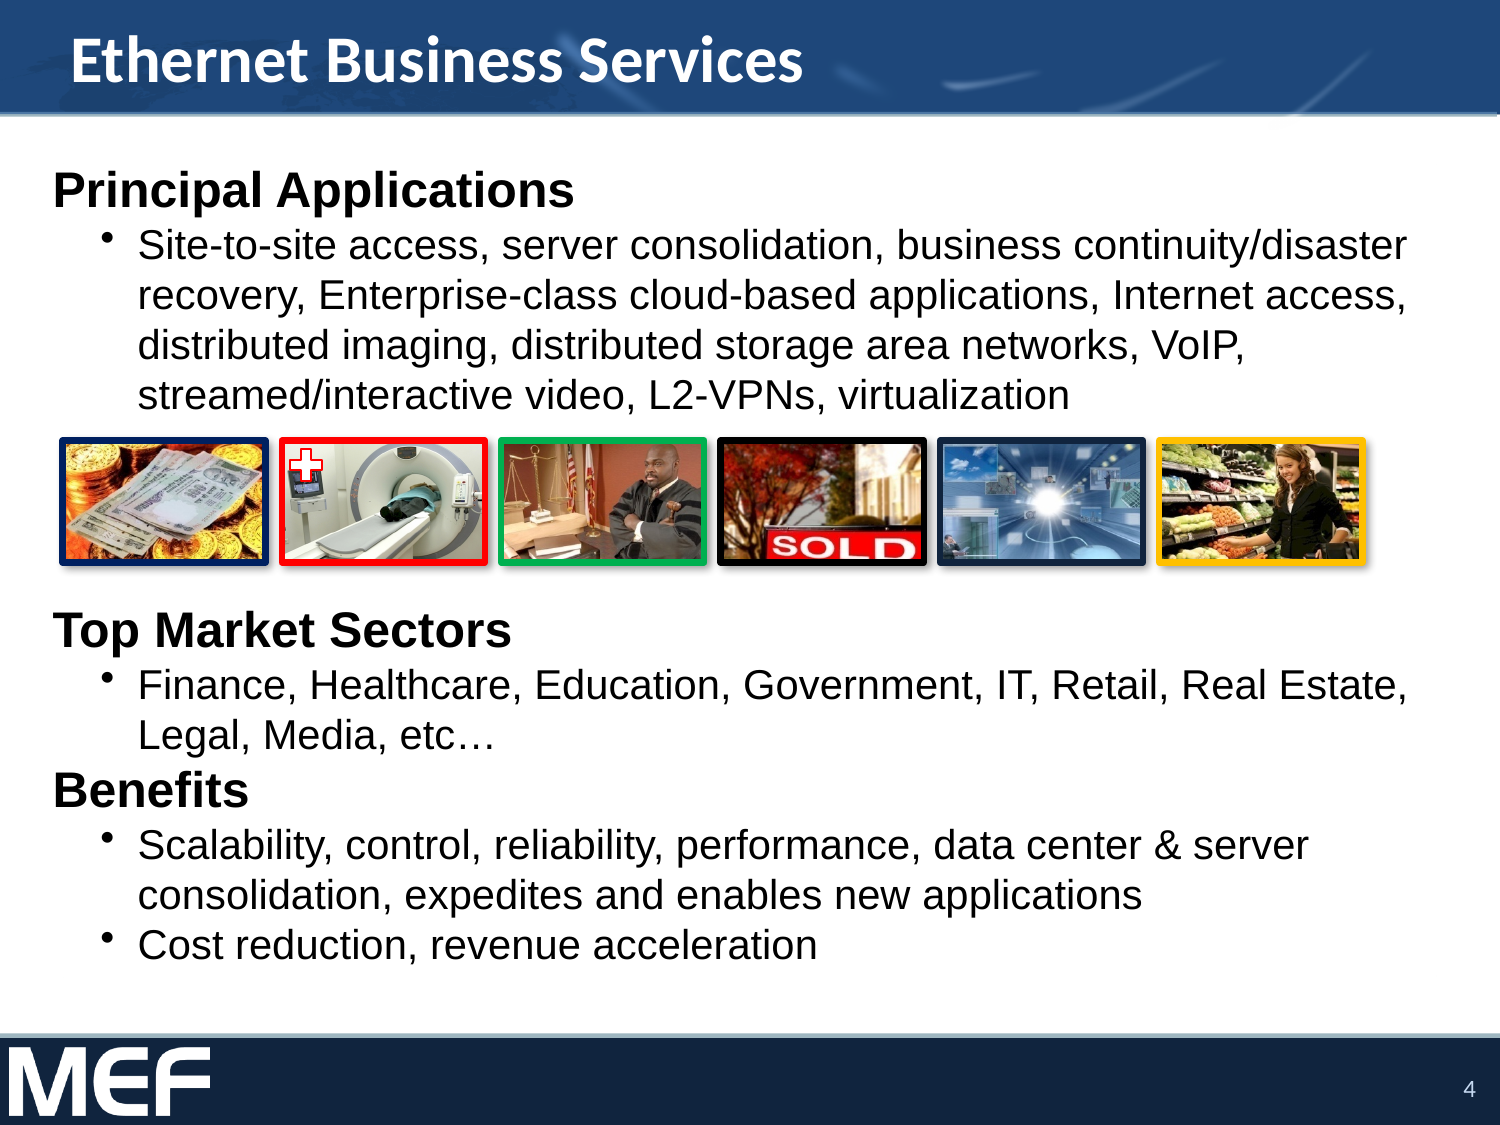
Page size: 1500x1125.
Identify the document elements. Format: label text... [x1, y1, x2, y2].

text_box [62, 440, 1363, 563]
text_box Ethernet Business Services [0, 0, 1500, 113]
picture [9, 1047, 210, 1116]
list Principal Applications Site-to-site access, server consolidation, business continuity/disaster recovery, Enterprise-class cloud-based applications, Internet access, distributed imaging, distributed storage area networks, VoIP, streamed/interactive video, L2-VPNs, virtualization Top Market Sectors Finance, Healthcare, Education, Government, IT, Retail, Real Estate, Legal, Media, etc… Benefits Scalability, control, reliability, performance, data center & server consolidation, expedites and enables new applications Cost reduction, revenue acceleration [37, 149, 1450, 1000]
